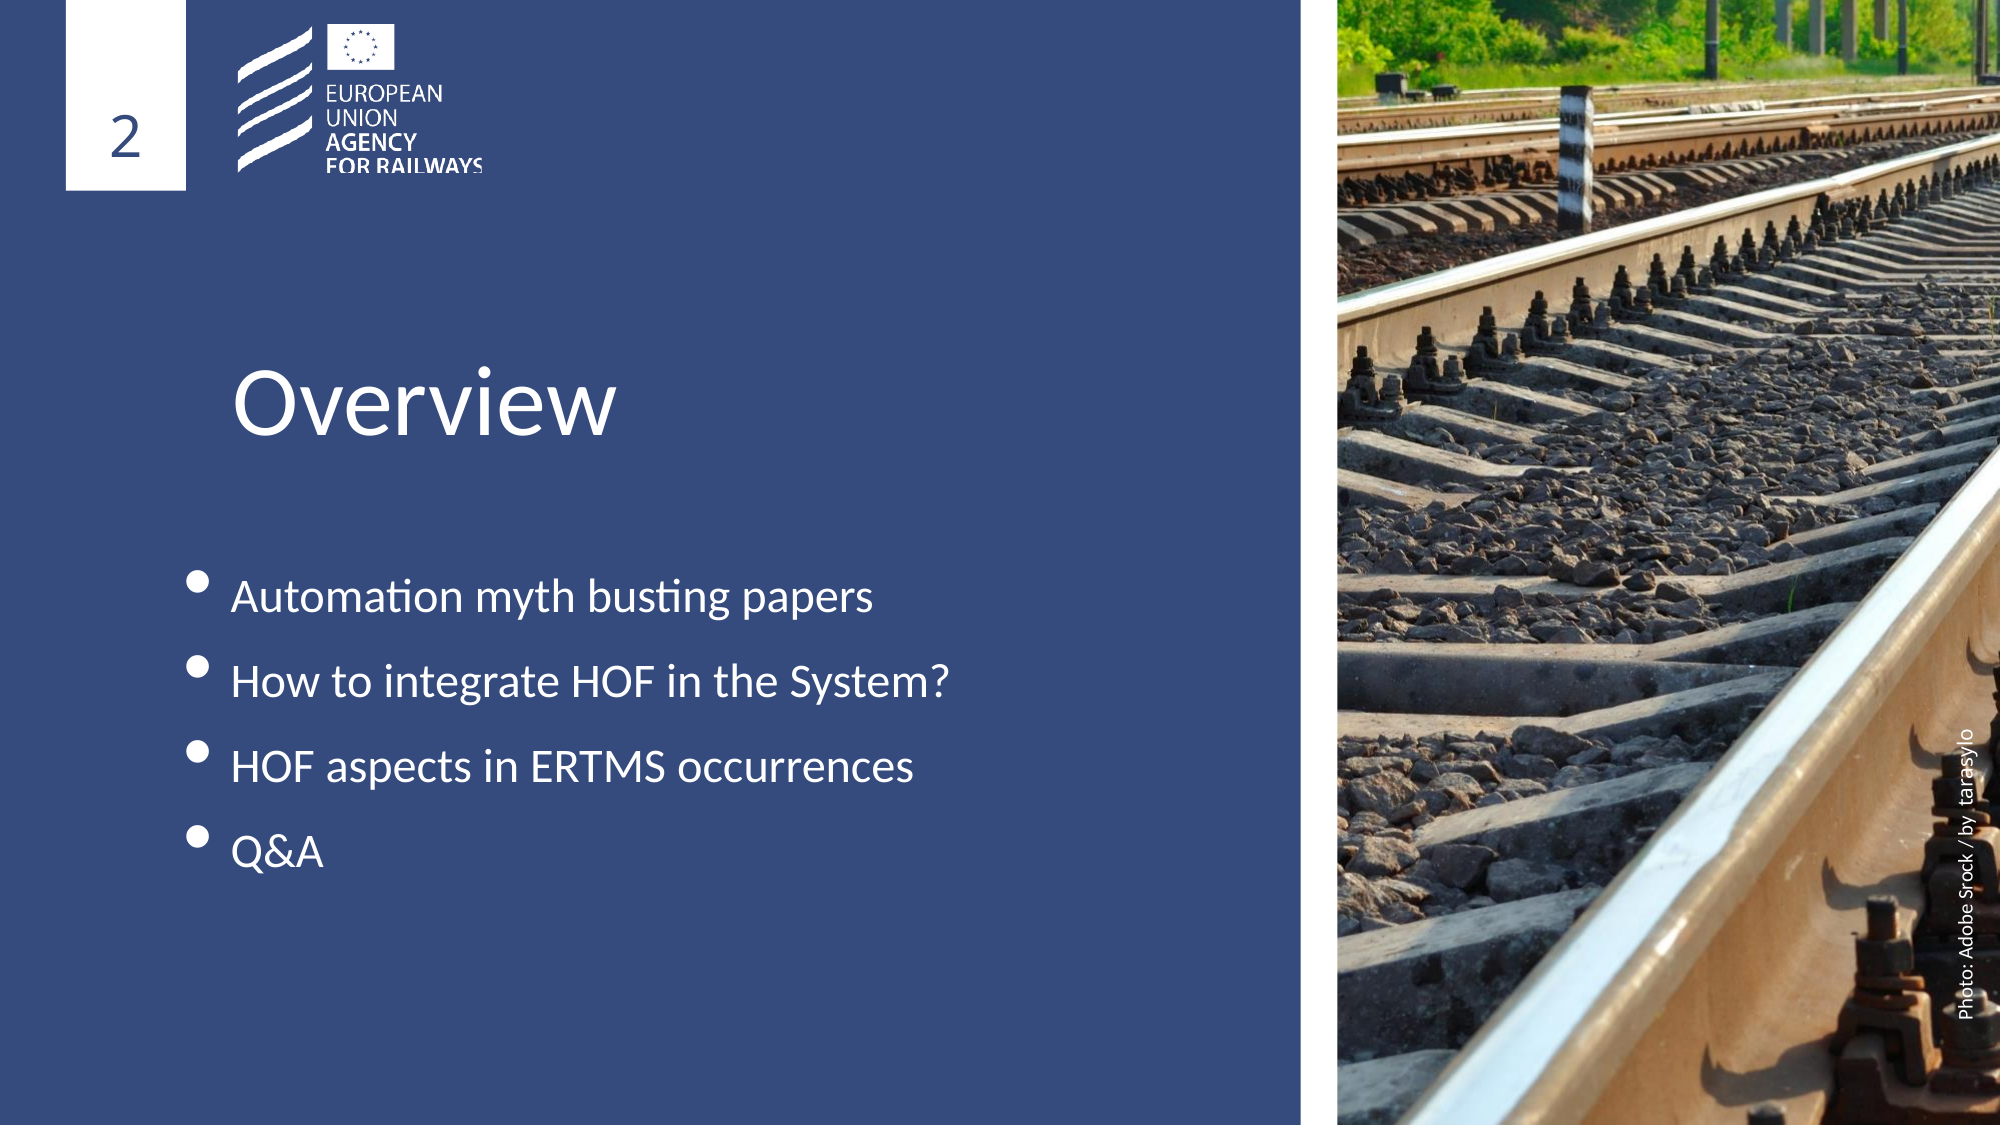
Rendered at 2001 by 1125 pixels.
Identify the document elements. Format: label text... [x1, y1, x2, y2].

text_box Automation myth busting papers How to integrate HOF in the System? HOF aspects in ERTMS occurrences Q&A [150, 588, 1126, 893]
title Overview [232, 298, 1158, 508]
text_box [1300, 0, 1337, 1125]
picture [1337, 0, 2000, 1125]
